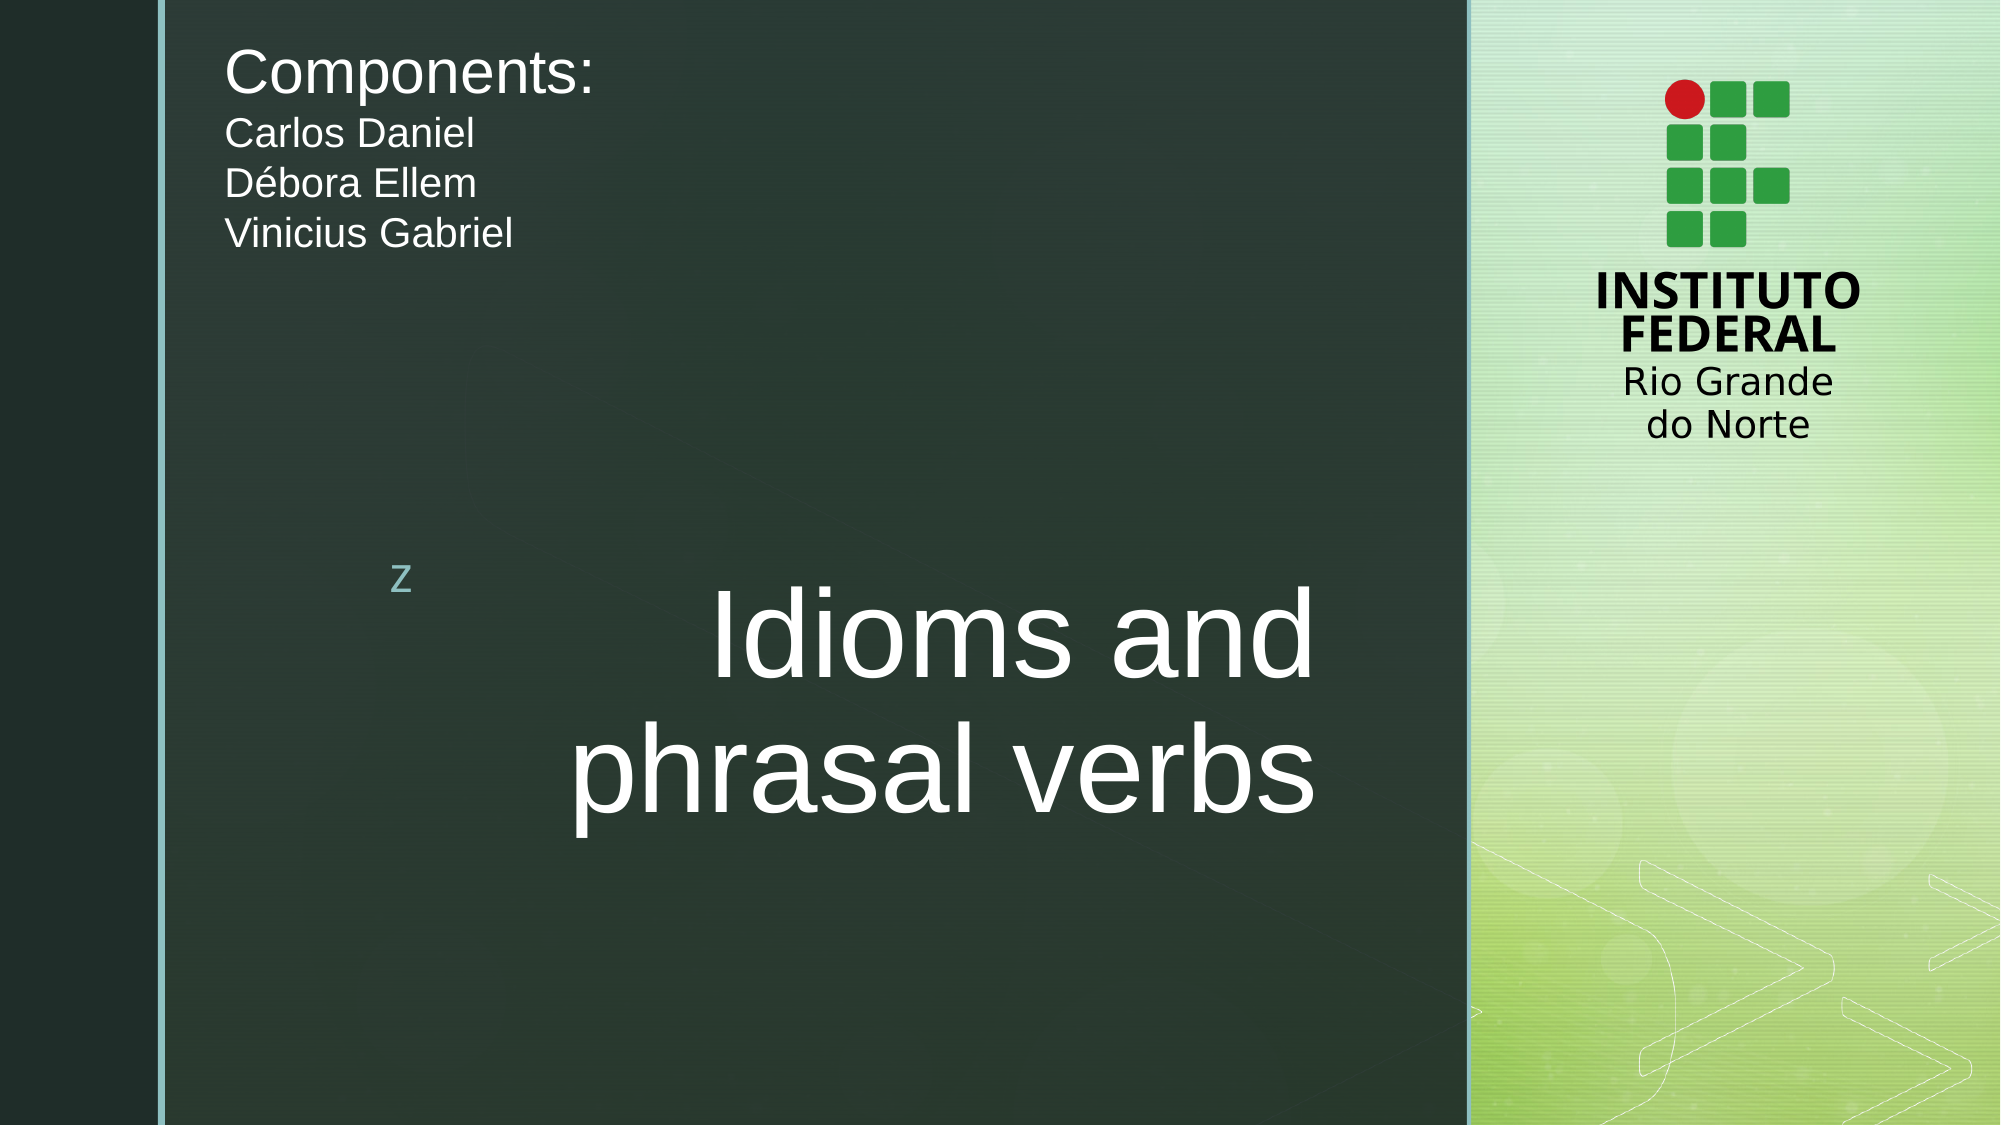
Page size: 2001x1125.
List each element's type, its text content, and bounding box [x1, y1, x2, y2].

text_box Components: Carlos Daniel Débora Ellem Vinicius Gabriel [209, 23, 611, 263]
picture [1472, 0, 2001, 1125]
title Idioms and phrasal verbs [428, 562, 1334, 935]
